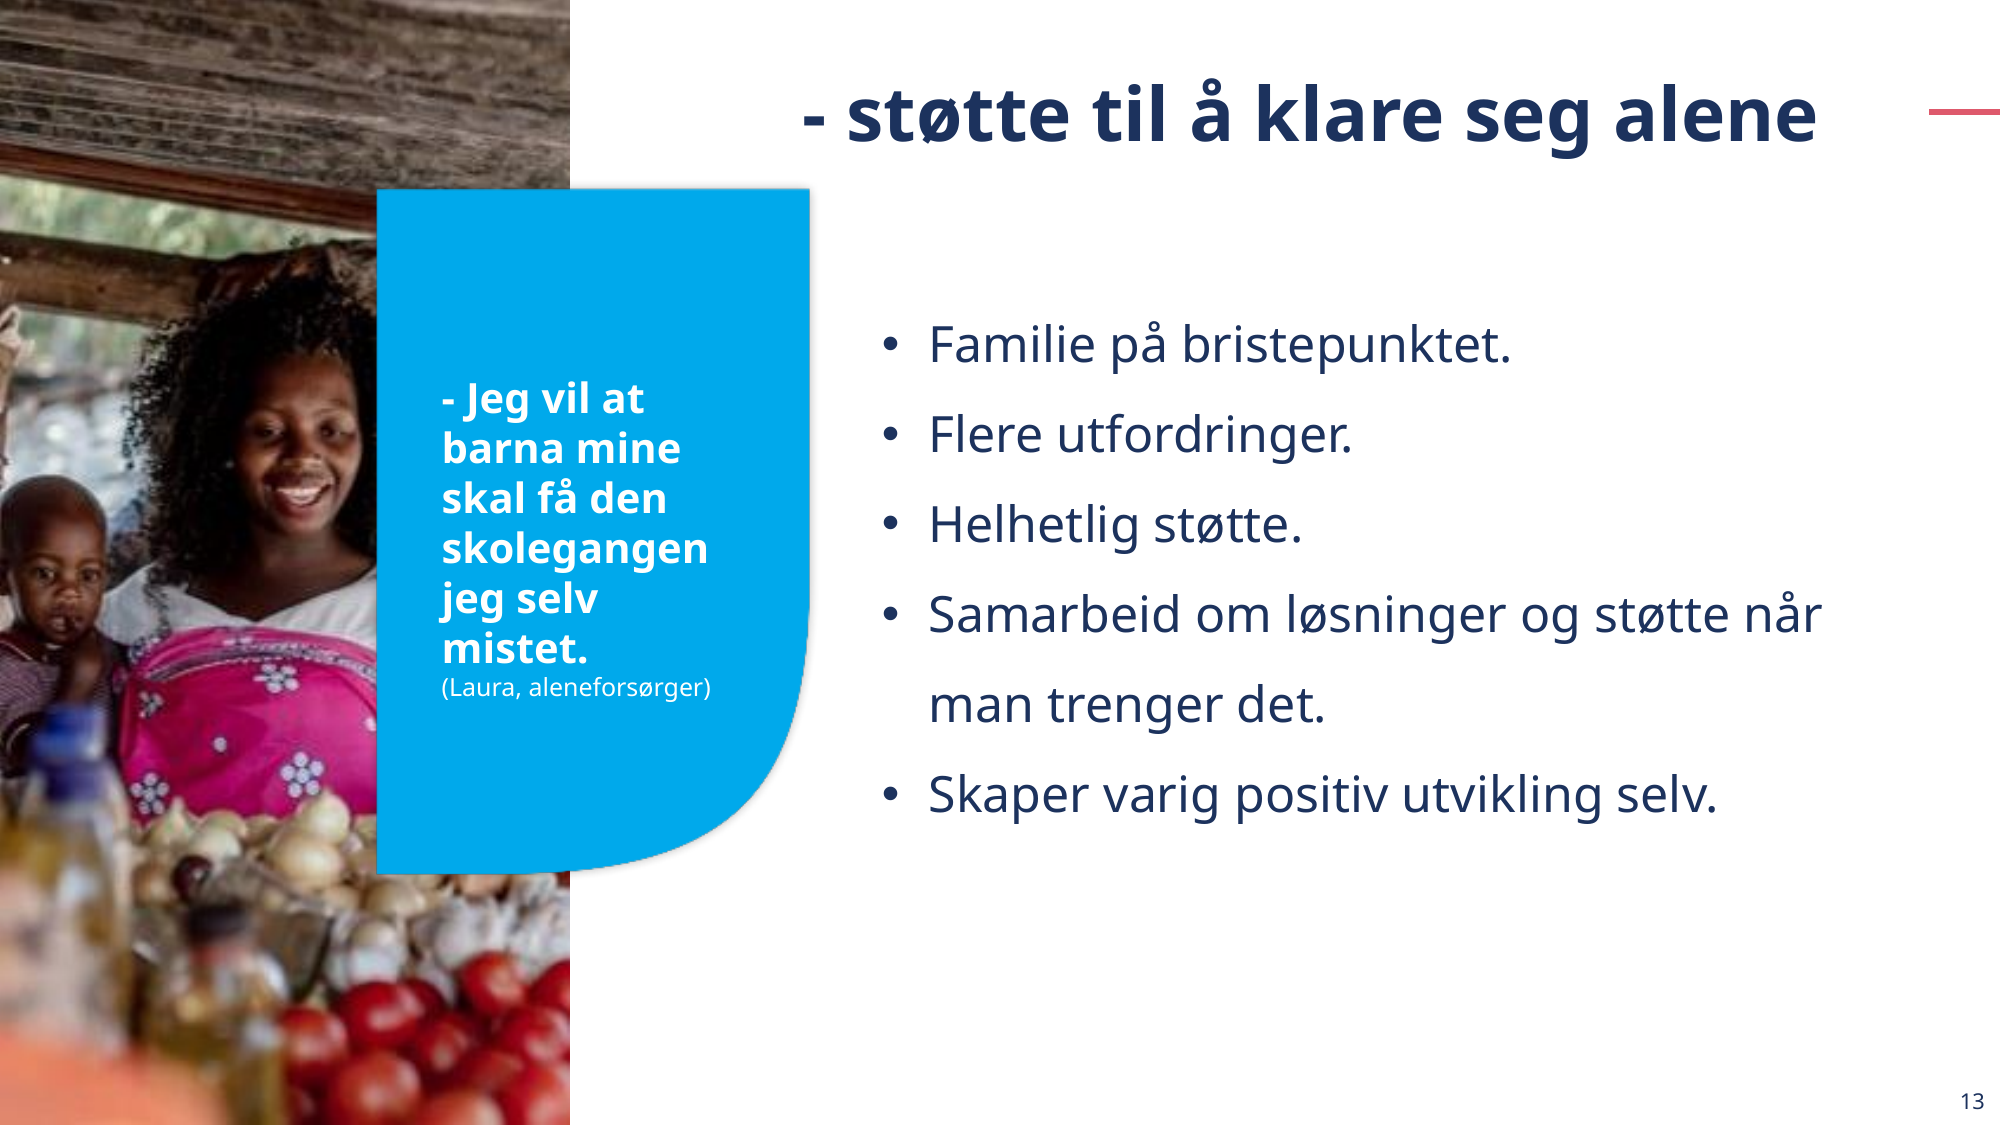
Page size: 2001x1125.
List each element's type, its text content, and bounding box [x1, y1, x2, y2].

text_box - støtte til å klare seg alene [766, 59, 1913, 164]
text_box 13 [1874, 1070, 2000, 1125]
text_box Familie på bristepunktet. Flere utfordringer. Helhetlig støtte. Samarbeid om løsninger og støtte når man trenger det. Skaper varig positiv utvikling selv. [867, 215, 1911, 1125]
picture [0, 0, 852, 1125]
